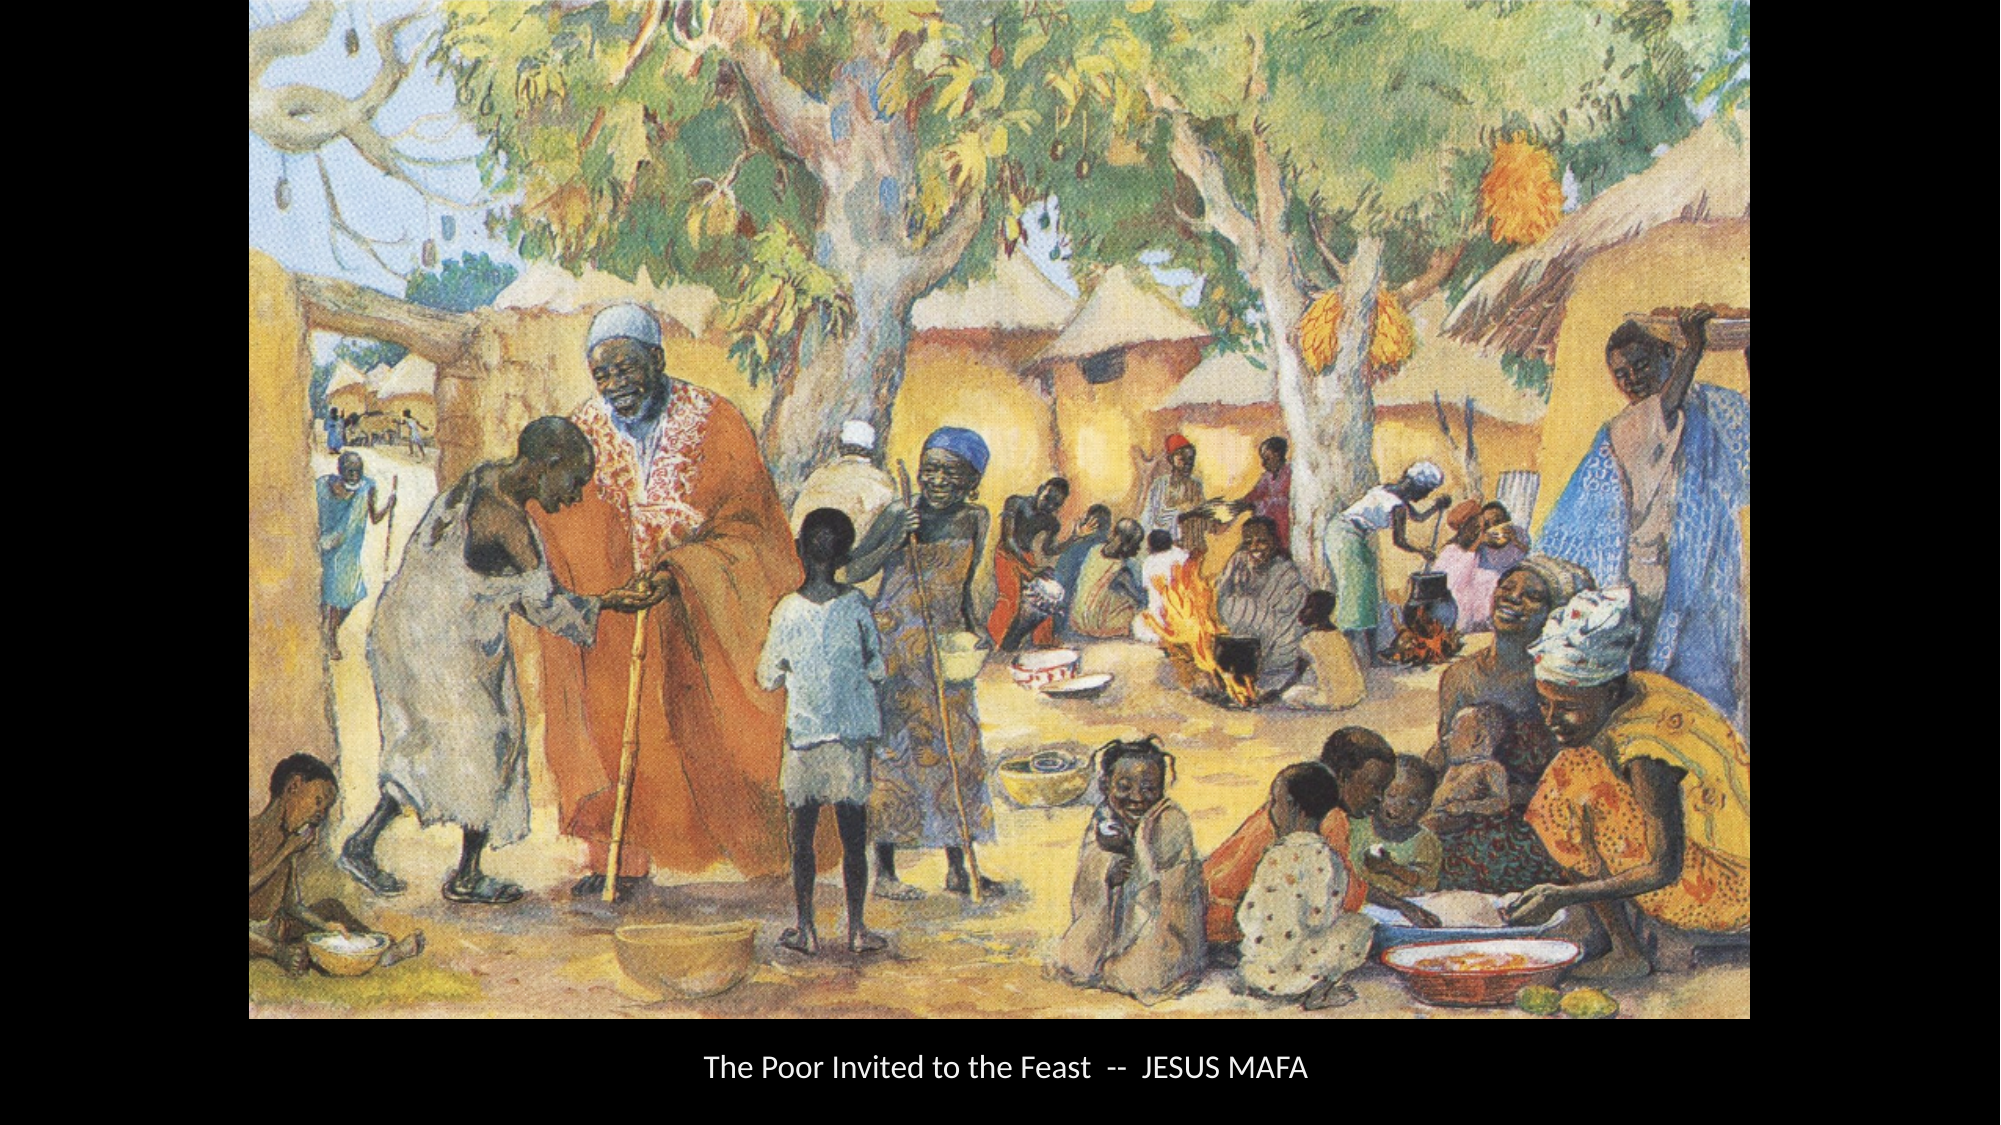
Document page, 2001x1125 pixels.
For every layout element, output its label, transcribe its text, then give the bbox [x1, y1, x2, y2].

picture [249, 0, 1751, 1019]
text_box The Poor Invited to the Feast -- JESUS MAFA [287, 1037, 1725, 1093]
